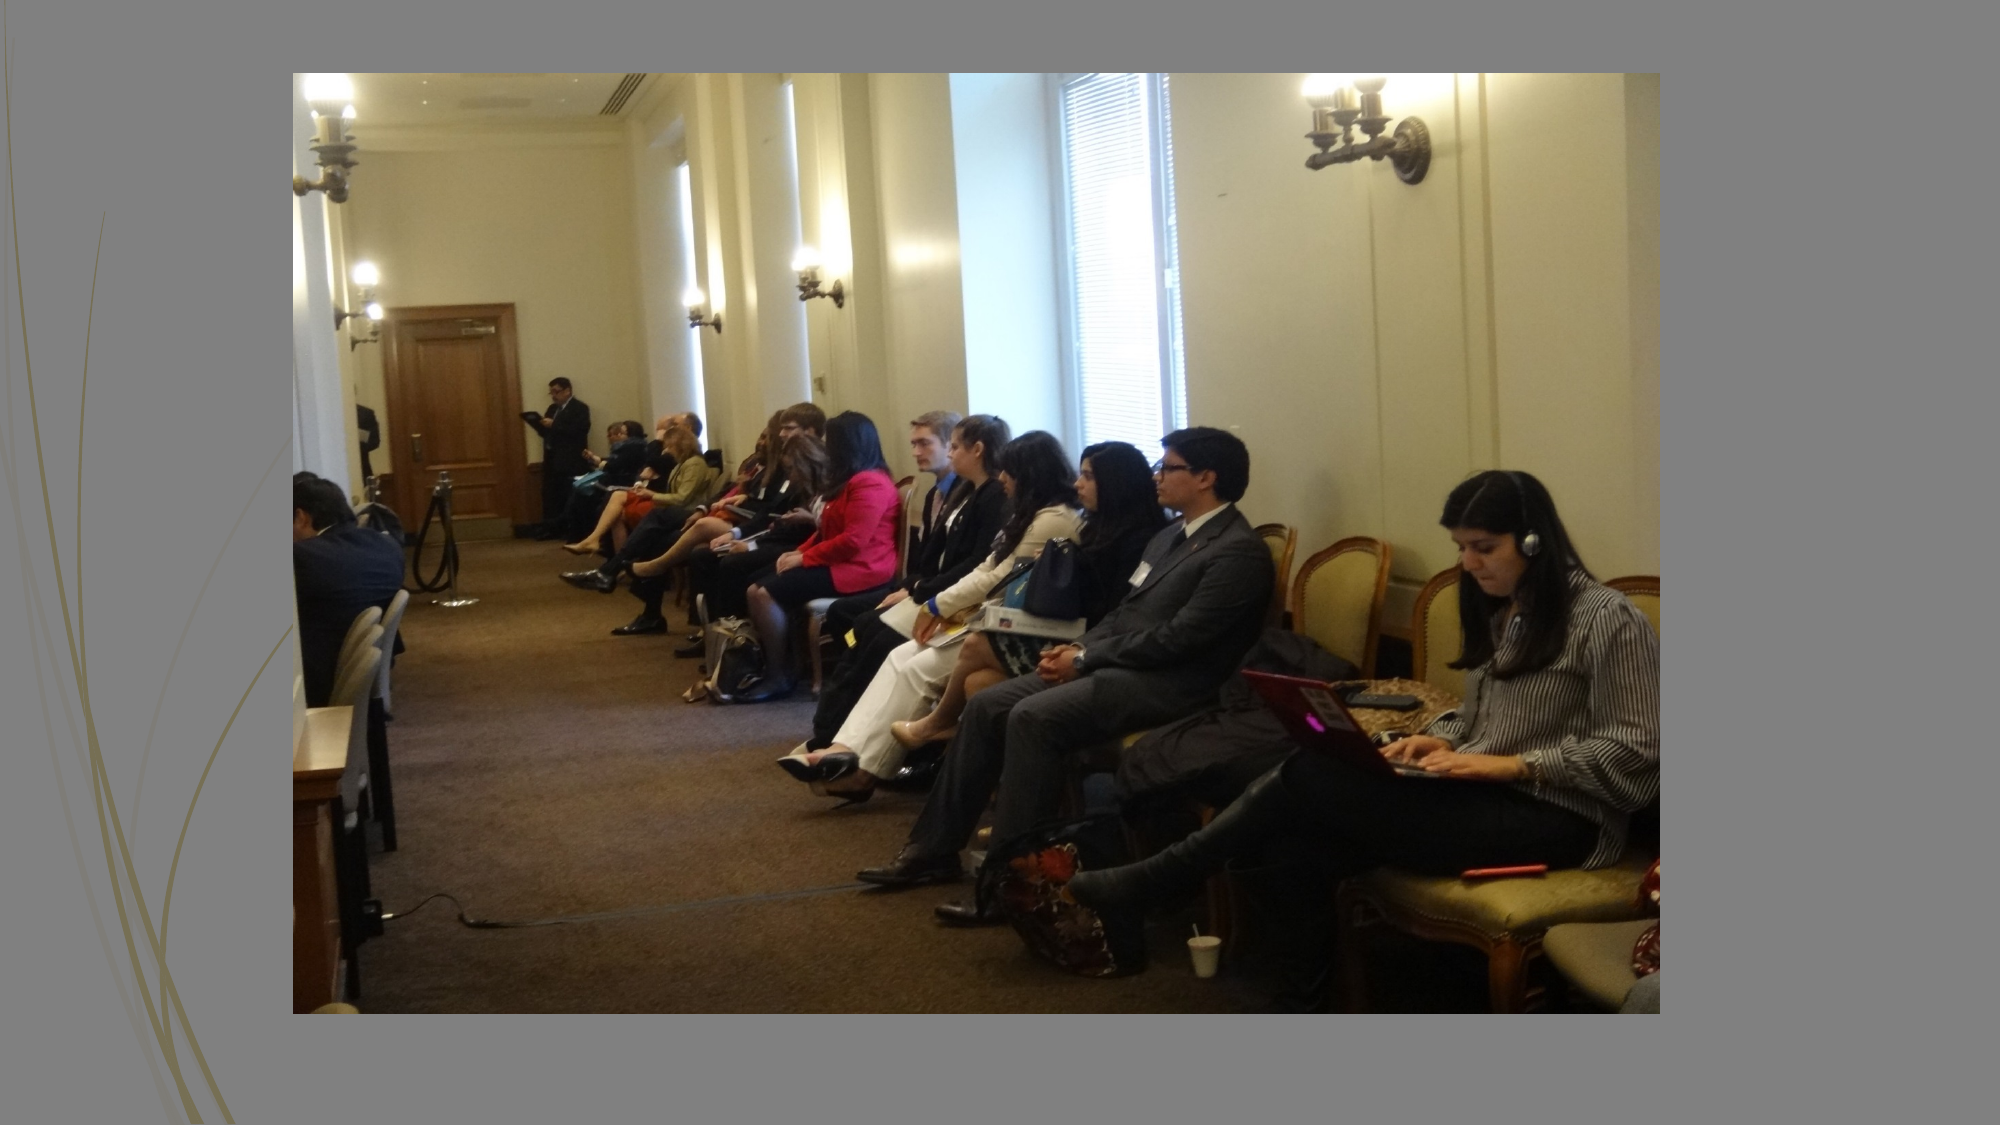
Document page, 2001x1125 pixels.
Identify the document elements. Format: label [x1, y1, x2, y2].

picture [292, 72, 1660, 1014]
